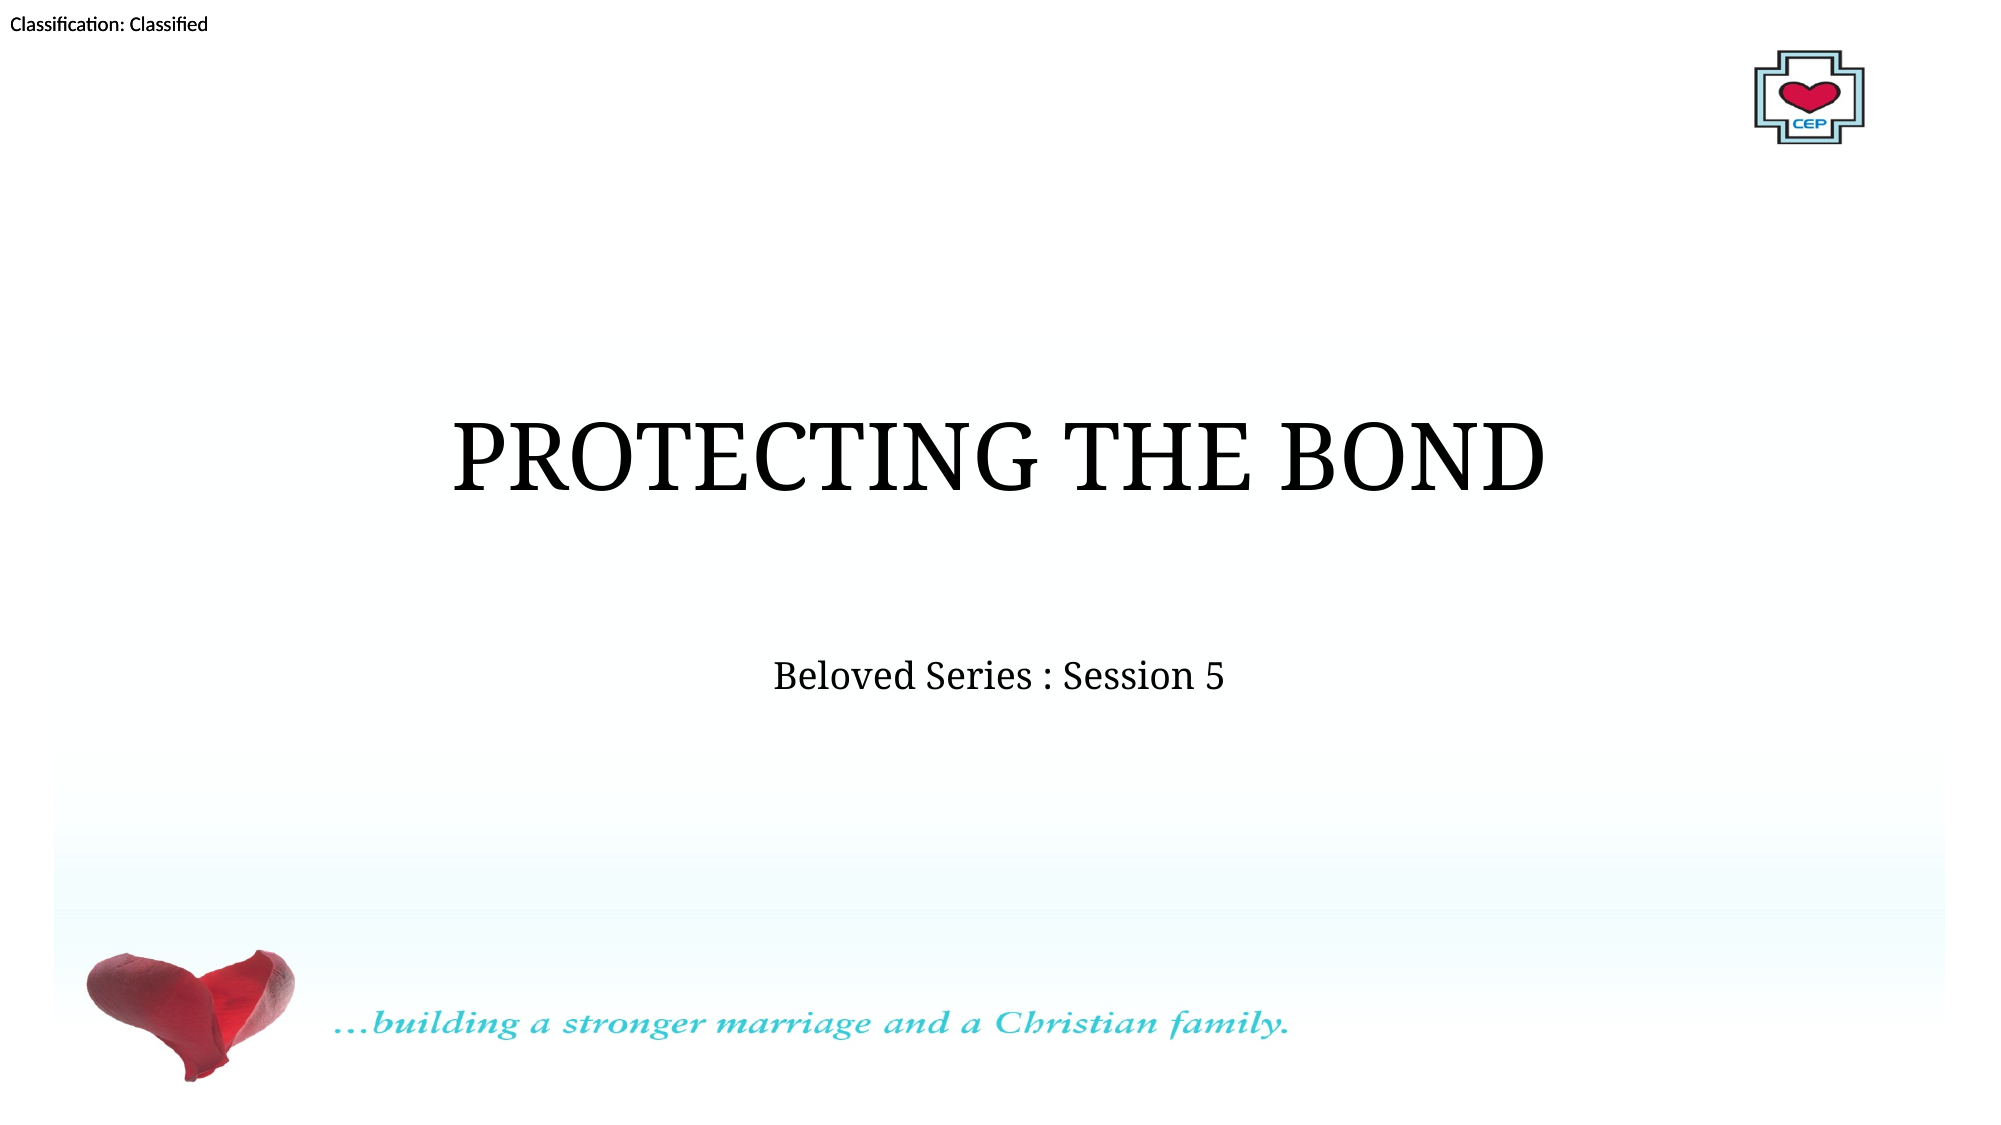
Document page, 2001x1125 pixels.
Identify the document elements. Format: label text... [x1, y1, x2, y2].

title PROTECTING THE BOND [249, 237, 1751, 630]
subtitle Beloved Series : Session 5 [249, 644, 1751, 917]
picture [54, 30, 1945, 1094]
